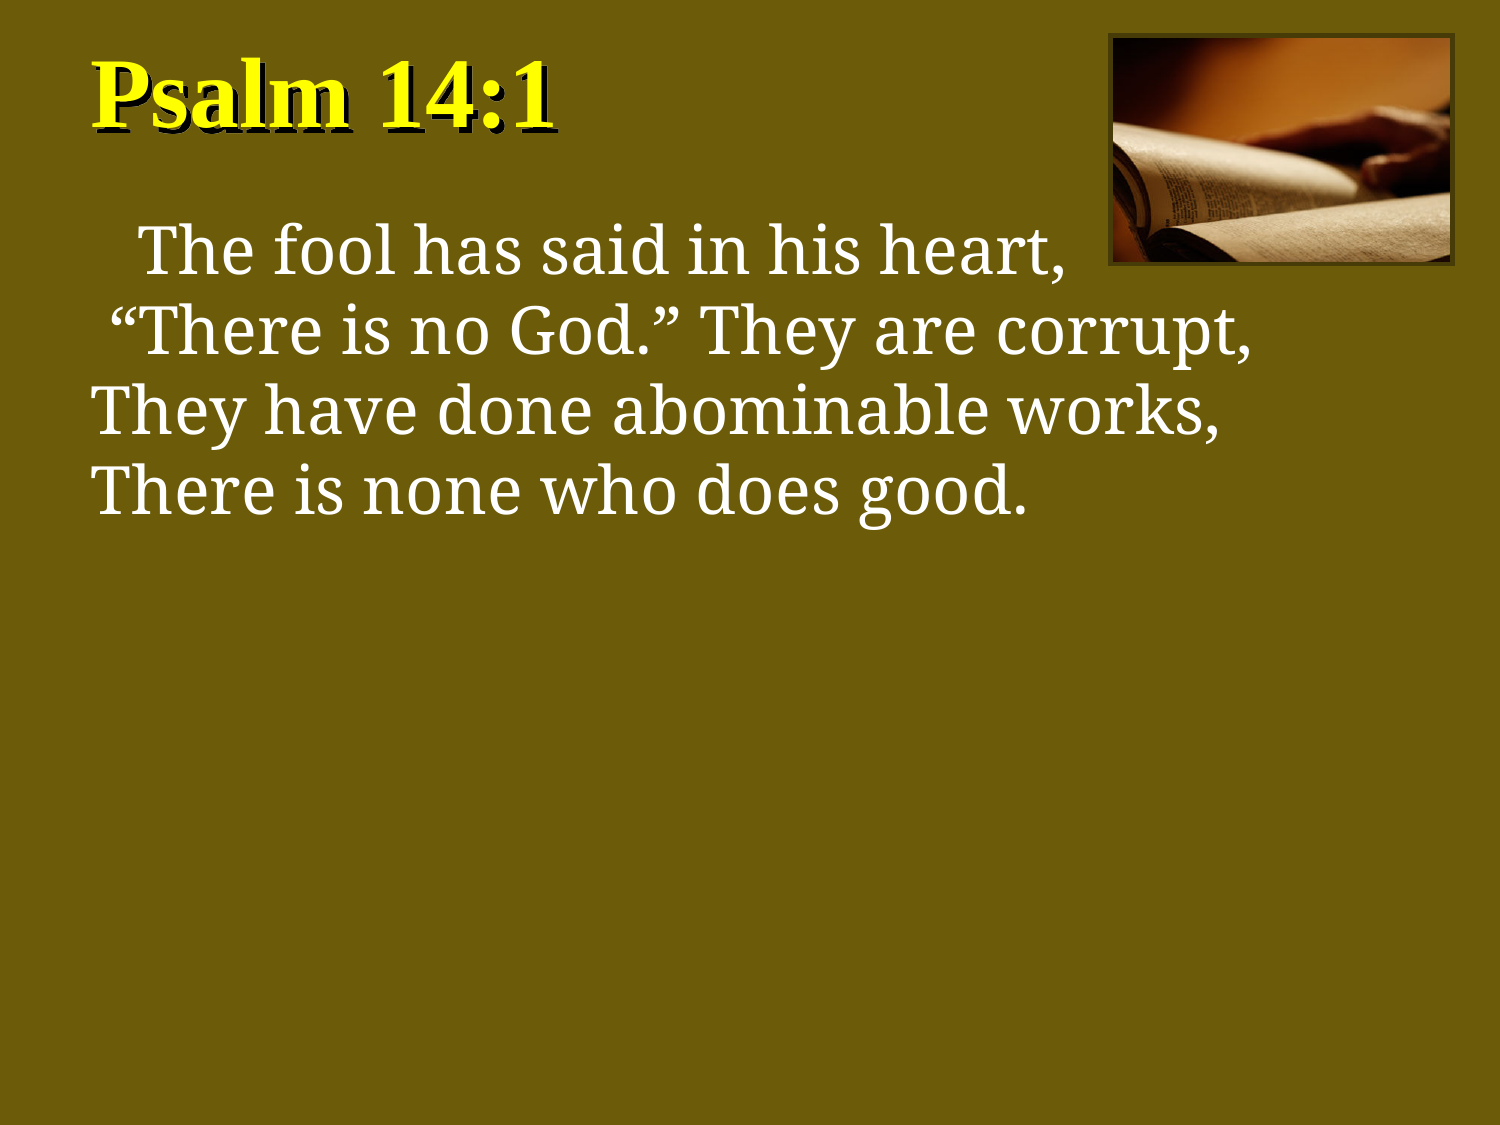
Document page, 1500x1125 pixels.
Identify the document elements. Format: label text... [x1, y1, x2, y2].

picture [1112, 37, 1451, 262]
title Psalm 14:1 [75, 0, 1013, 175]
list The fool has said in his heart, “There is no God.” They are corrupt, They have done abominable works, There is none who does good. [75, 200, 1425, 1063]
